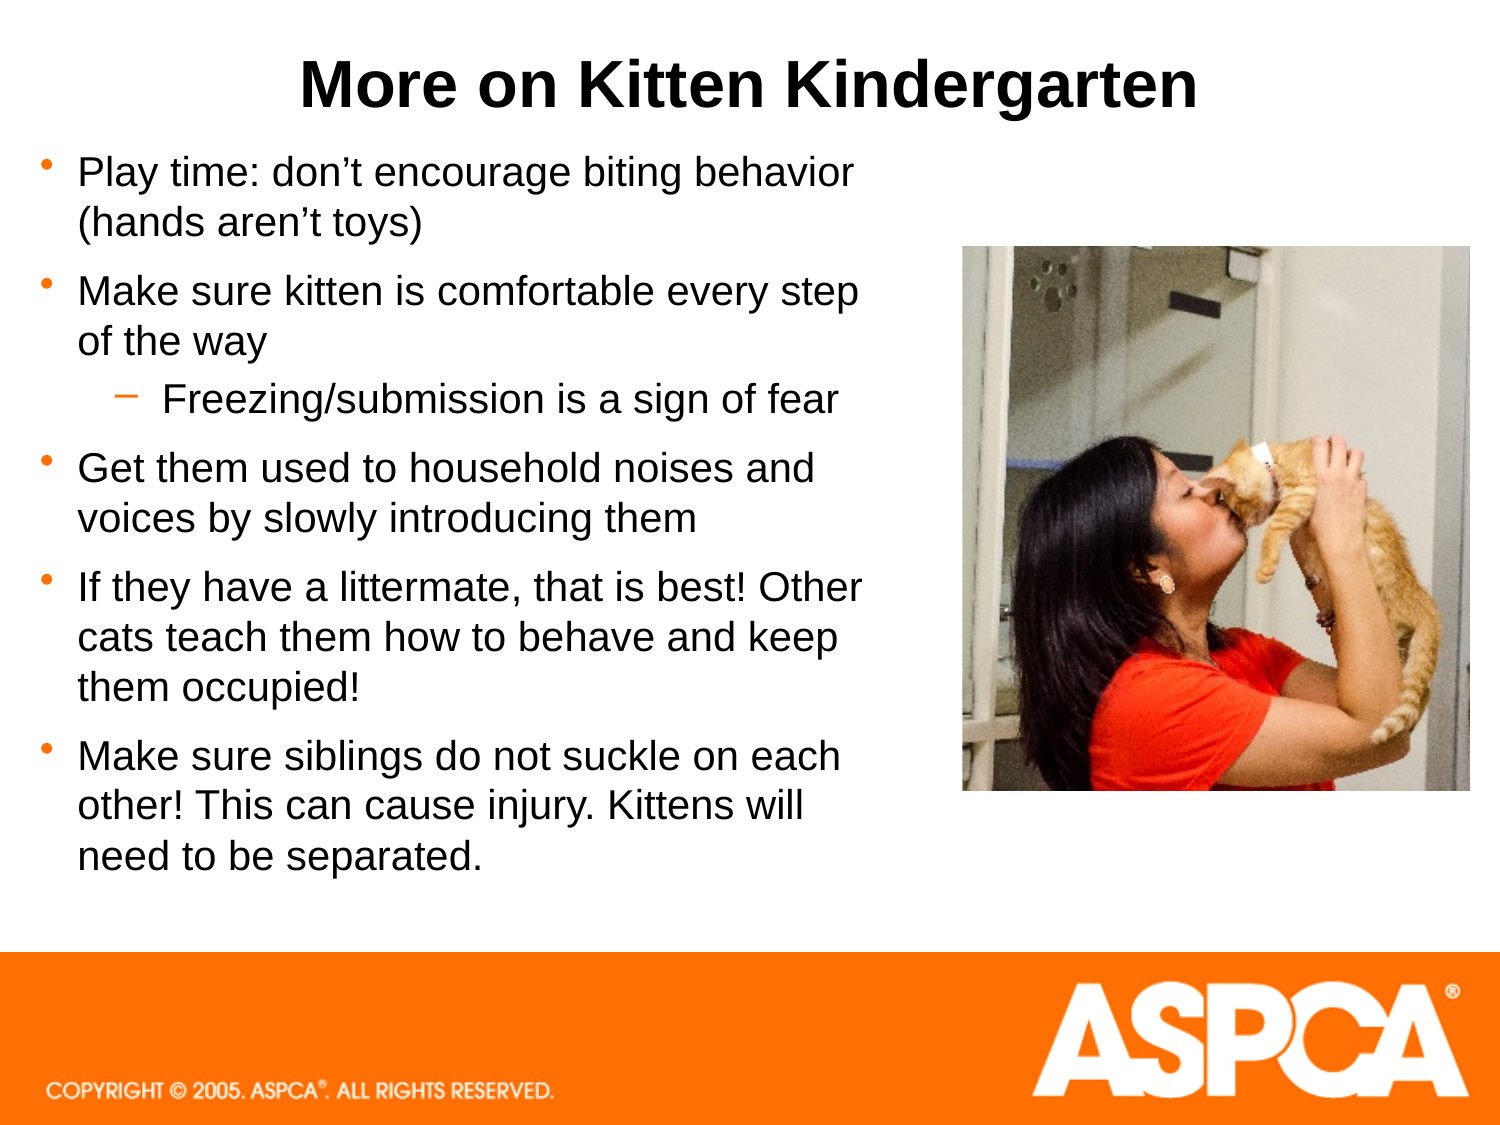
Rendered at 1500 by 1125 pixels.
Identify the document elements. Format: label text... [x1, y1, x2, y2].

picture [962, 246, 1471, 791]
title More on Kitten Kindergarten [112, 0, 1388, 163]
picture [0, 952, 1500, 1125]
list Play time: don’t encourage biting behavior (hands aren’t toys) Make sure kitten is comfortable every step of the way Freezing/submission is a sign of fear Get them used to household noises and voices by slowly introducing them If they have a littermate, that is best! Other cats teach them how to behave and keep them occupied! Make sure siblings do not suckle on each other! This can cause injury. Kittens will need to be separated. [24, 137, 913, 900]
